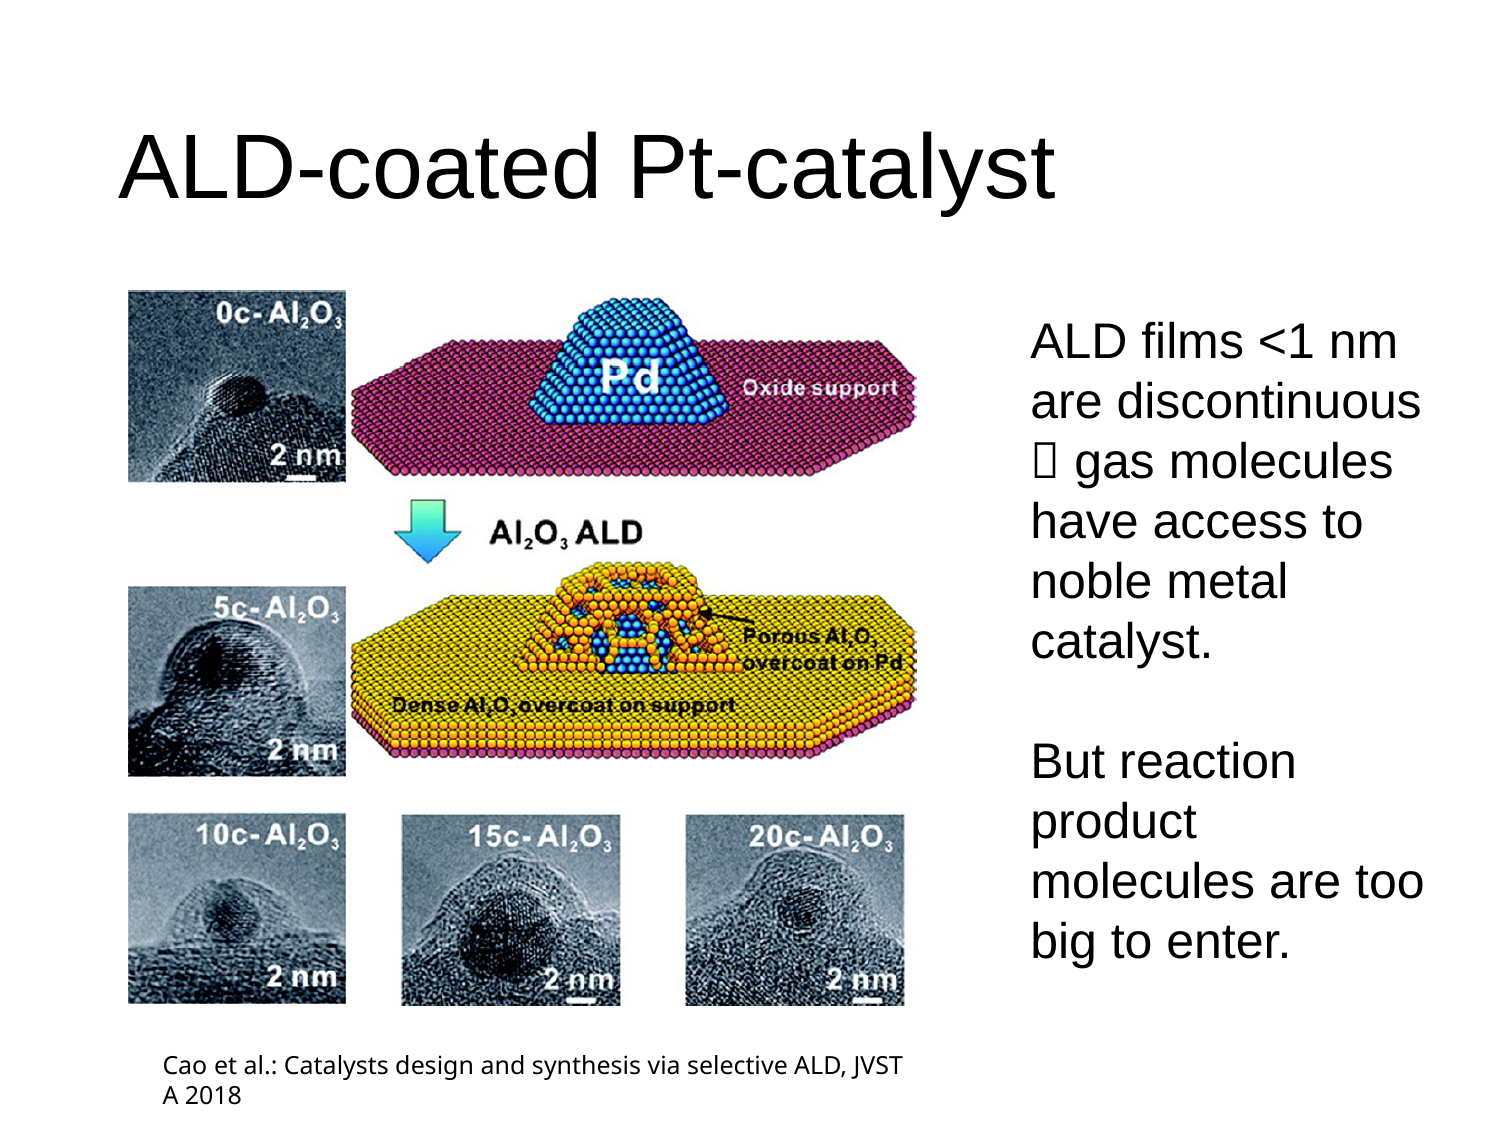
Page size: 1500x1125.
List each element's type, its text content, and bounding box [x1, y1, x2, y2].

text_box Cao et al.: Catalysts design and synthesis via selective ALD, JVST A 2018 [147, 1042, 922, 1117]
text_box ALD films <1 nm are discontinuous  gas molecules have access to noble metal catalyst. But reaction product molecules are too big to enter. [1015, 301, 1443, 976]
title ALD-coated Pt-catalyst [103, 59, 1397, 278]
picture [114, 277, 955, 1024]
